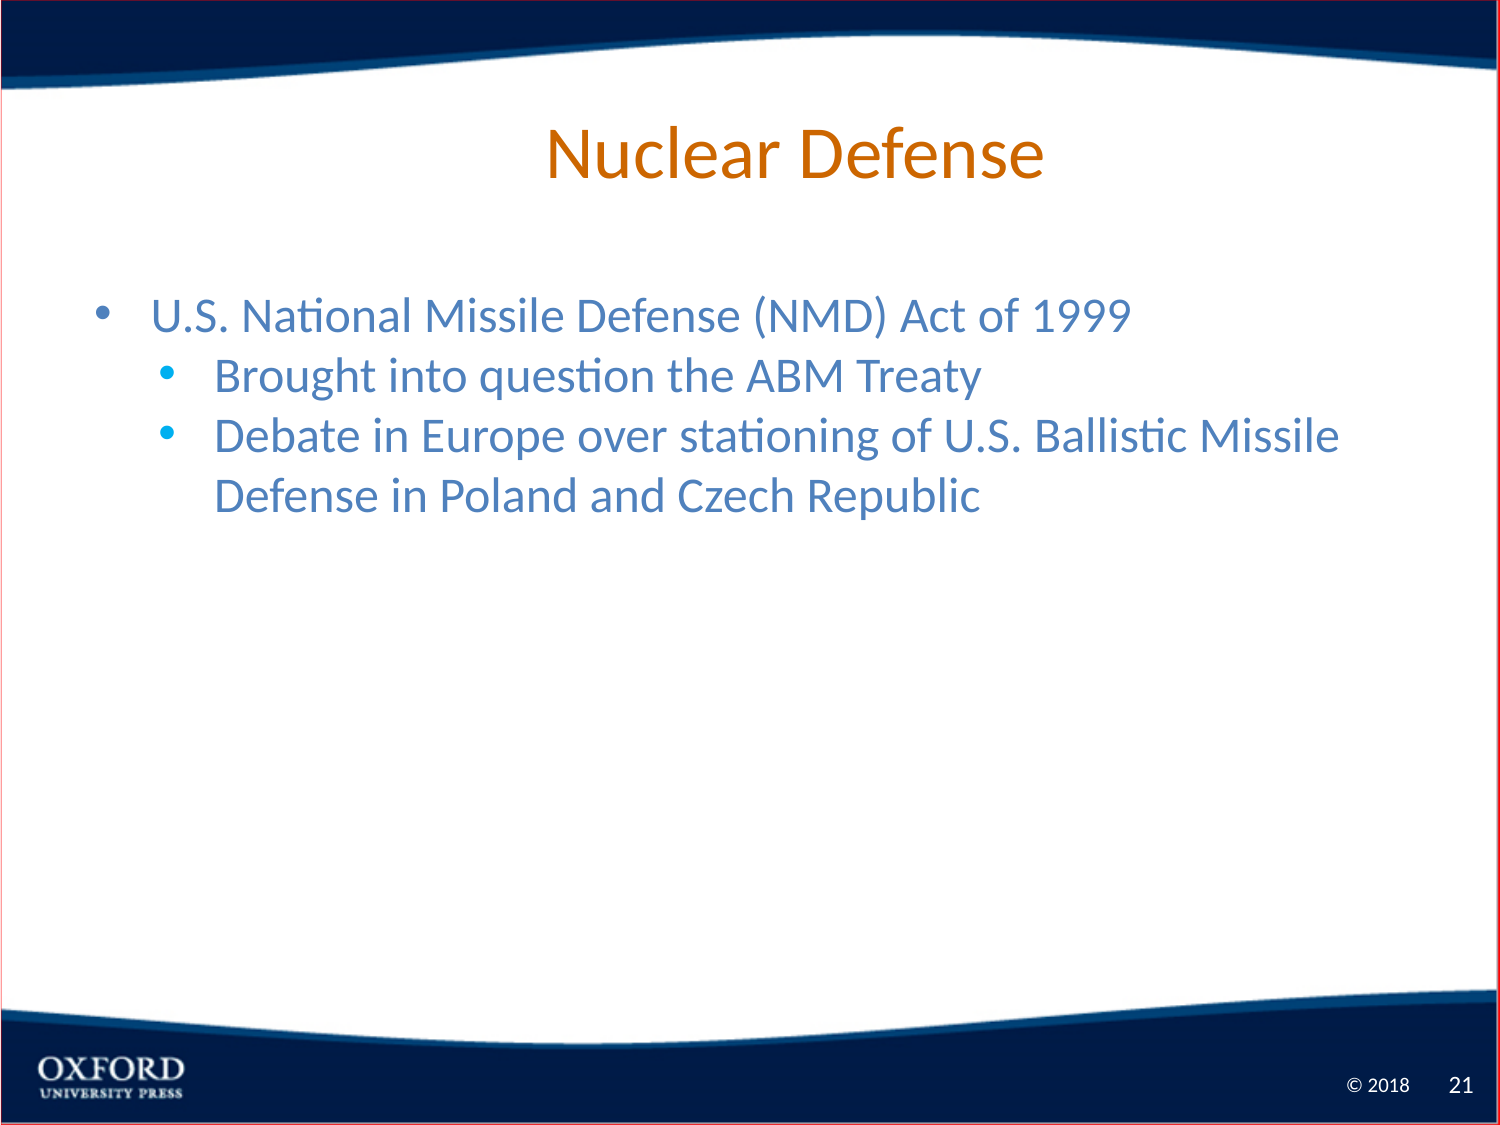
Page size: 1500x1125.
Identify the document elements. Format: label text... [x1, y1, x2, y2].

list U.S. National Missile Defense (NMD) Act of 1999 Brought into question the ABM Treaty Debate in Europe over stationing of U.S. Ballistic Missile Defense in Poland and Czech Republic [77, 275, 1428, 713]
picture [0, 0, 1500, 1125]
title Nuclear Defense [121, 87, 1471, 210]
